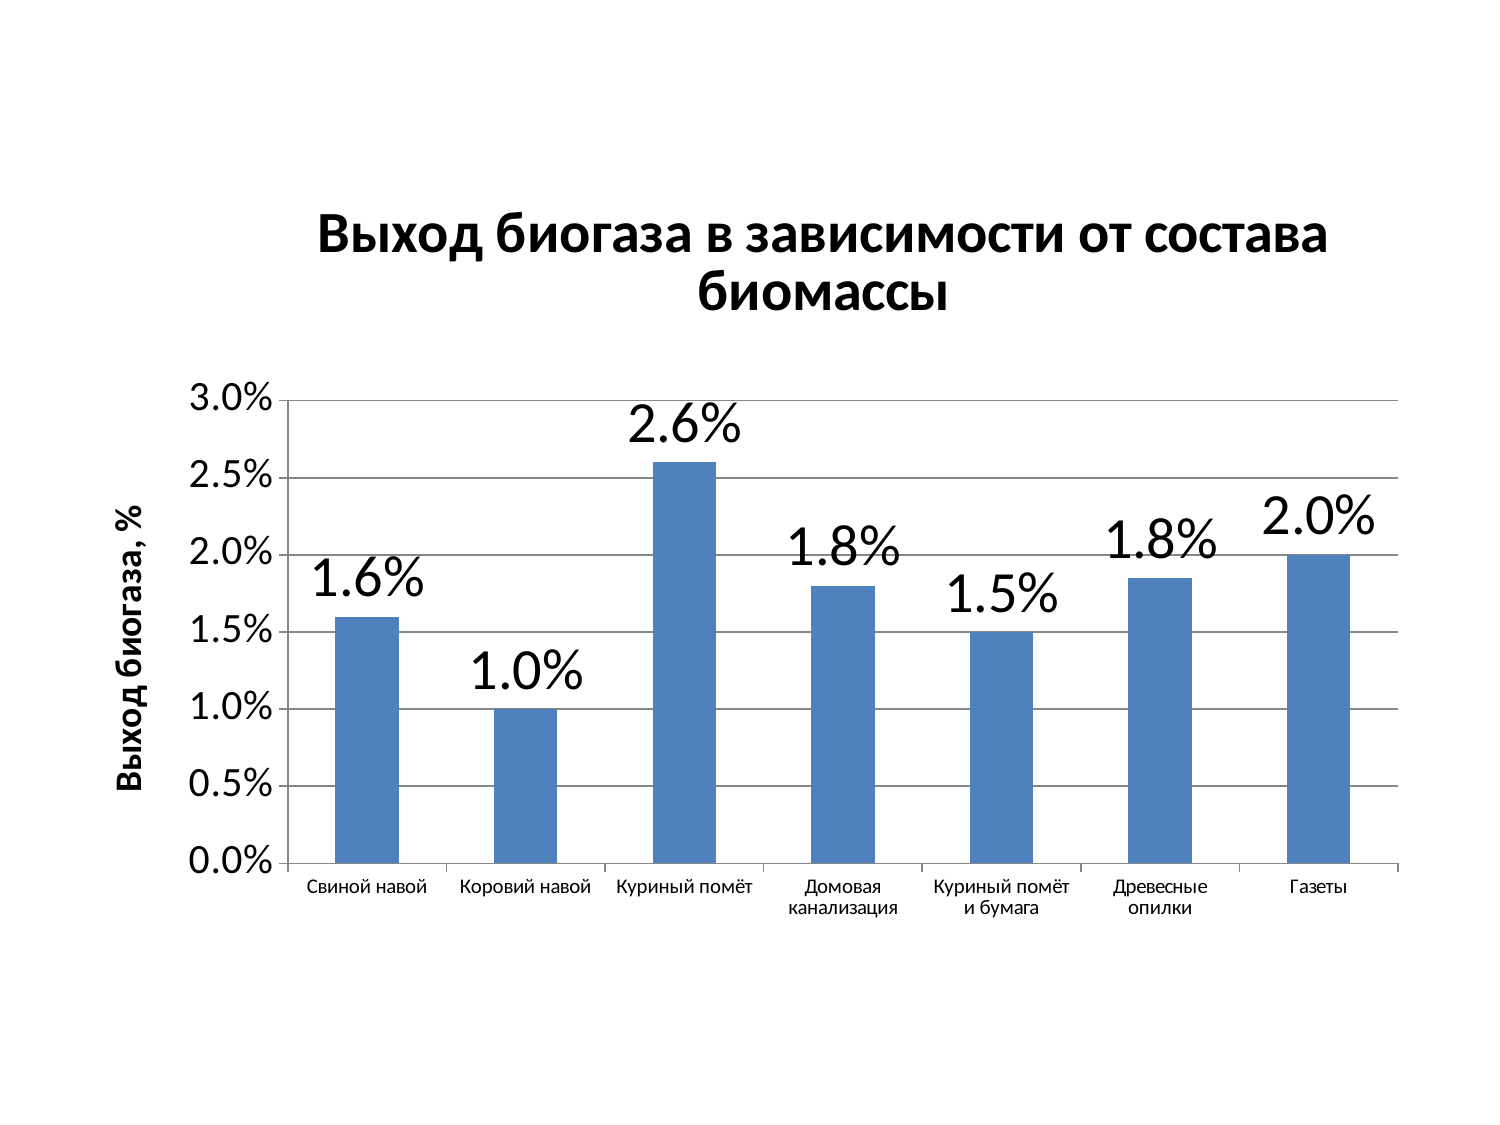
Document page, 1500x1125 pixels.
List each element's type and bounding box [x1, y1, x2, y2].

chart [74, 190, 1426, 934]
